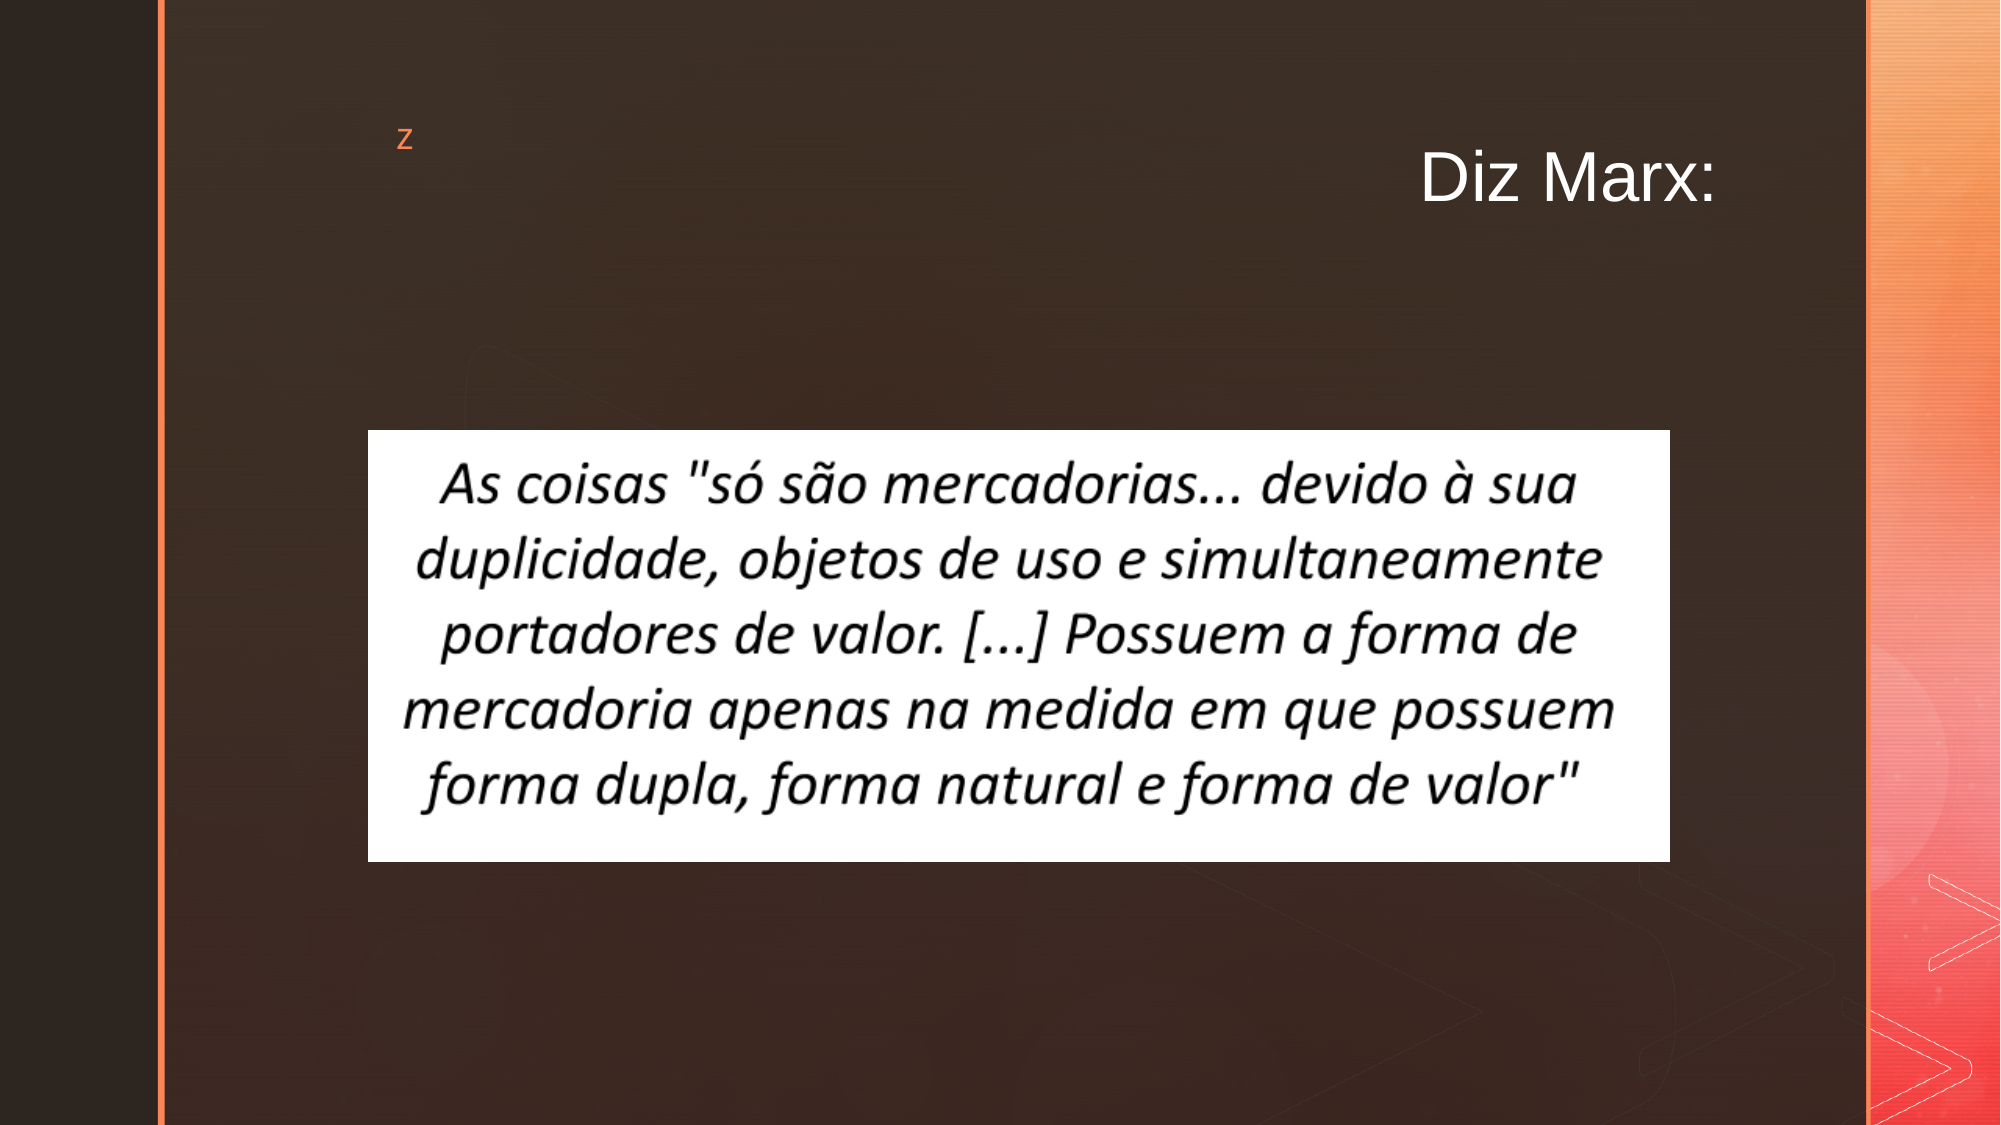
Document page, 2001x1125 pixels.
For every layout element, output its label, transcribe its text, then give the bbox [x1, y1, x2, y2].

picture [367, 429, 1670, 862]
picture [1871, 0, 2001, 1125]
title Diz Marx: [428, 132, 1734, 310]
